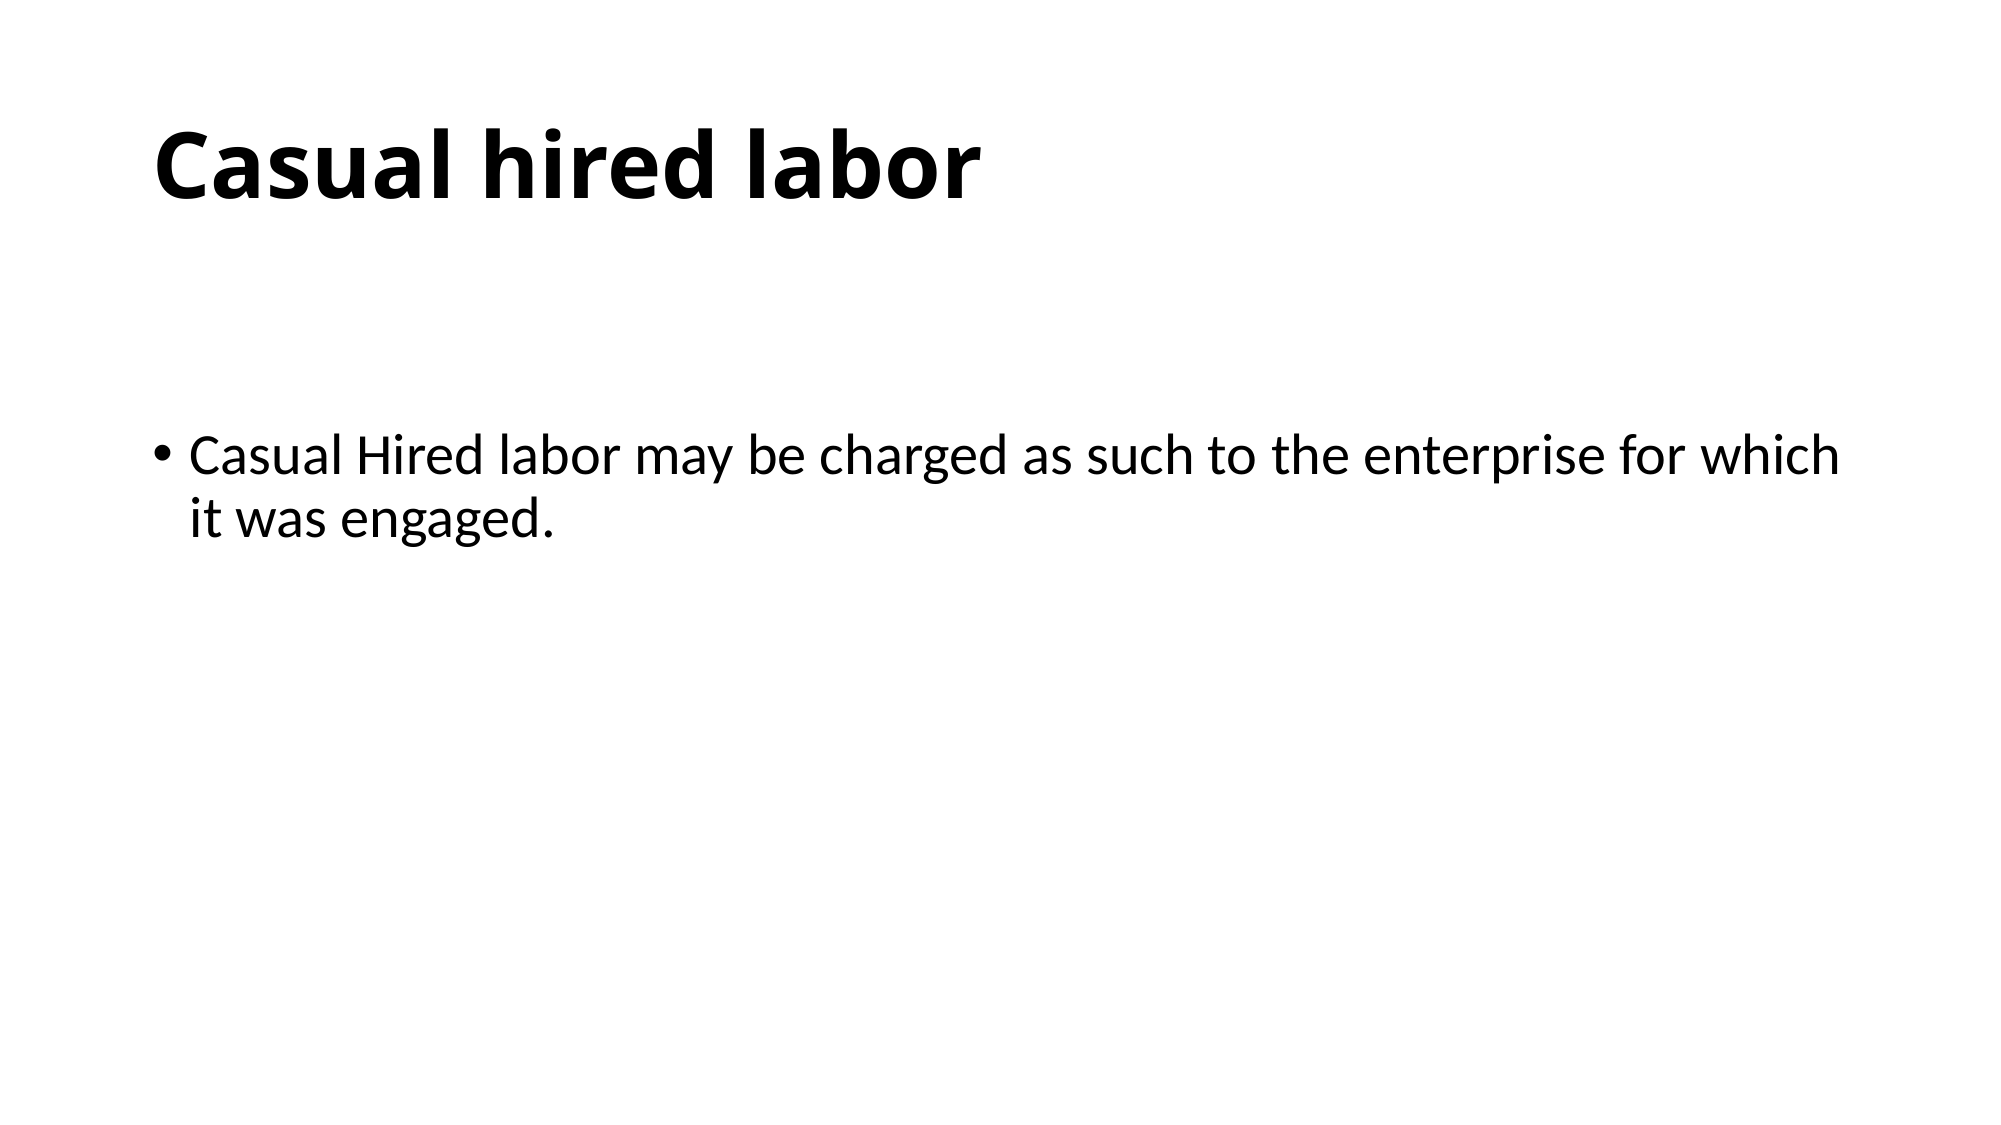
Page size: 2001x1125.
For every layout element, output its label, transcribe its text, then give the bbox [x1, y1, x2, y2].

list Casual Hired labor may be charged as such to the enterprise for which it was engaged. [137, 417, 1863, 1014]
title Casual hired labor [137, 59, 1863, 278]
